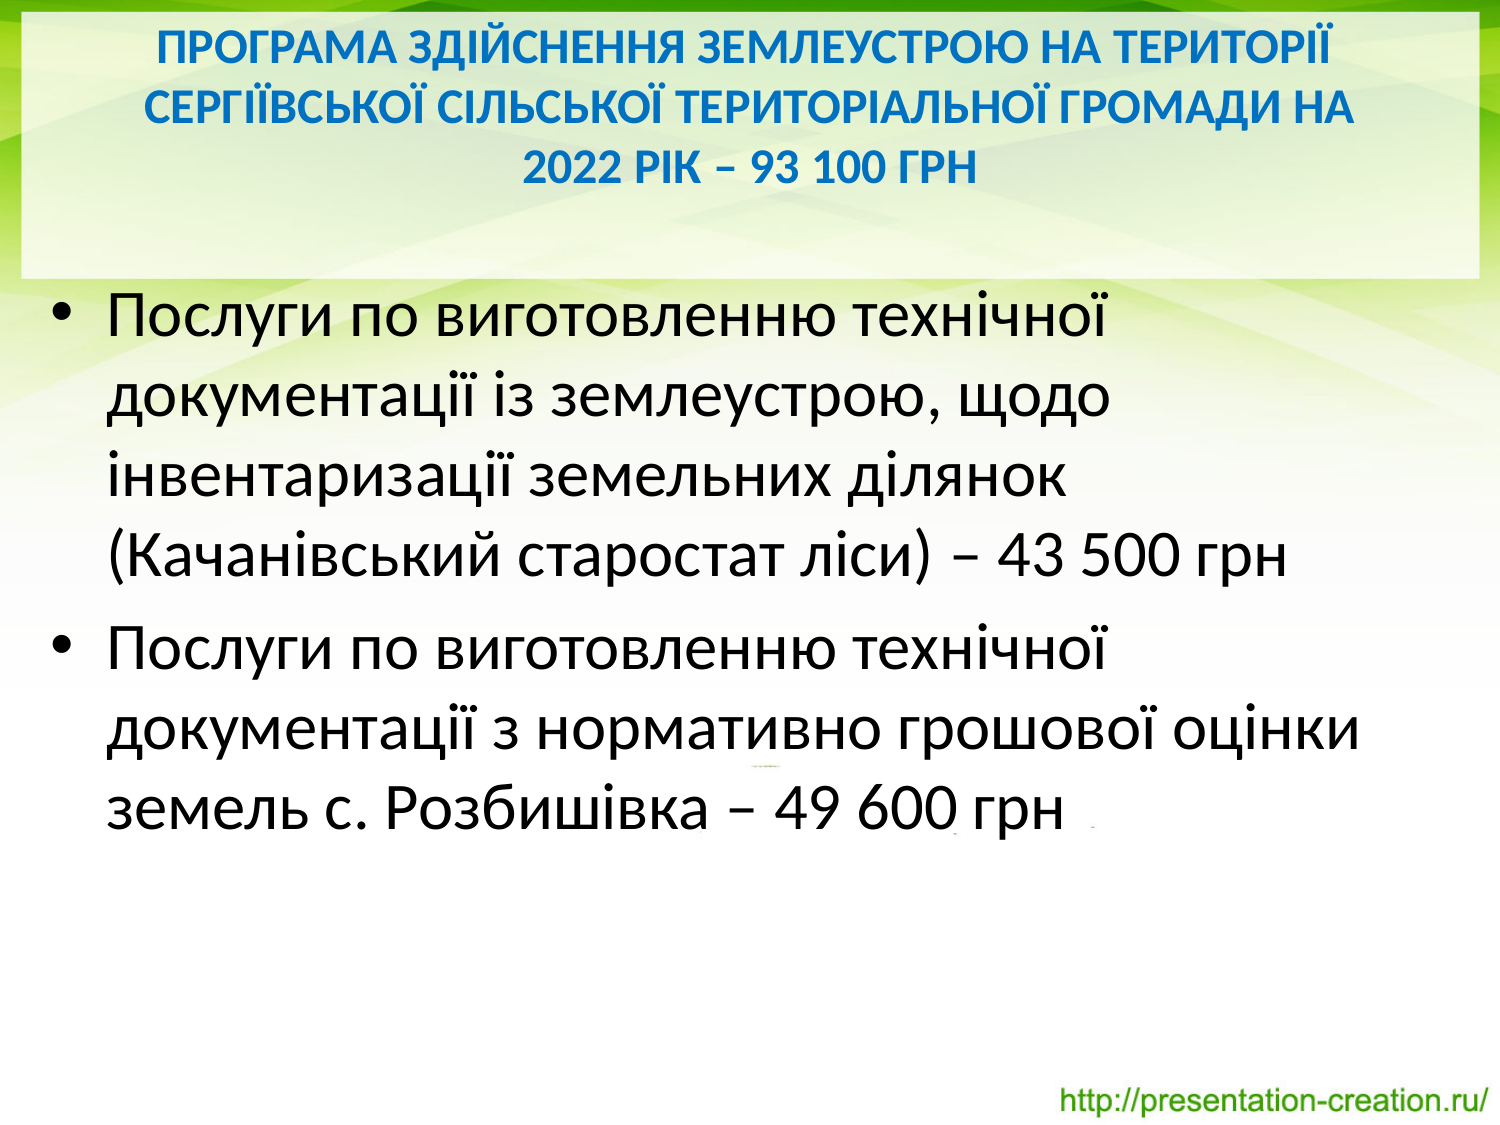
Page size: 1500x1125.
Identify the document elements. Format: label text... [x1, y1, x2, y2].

picture [0, 0, 1500, 1125]
list Послуги по виготовленню технічної документації із землеустрою, щодо інвентаризації земельних ділянок (Качанівський старостат ліси) – 43 500 грн Послуги по виготовленню технічної документації з нормативно грошової оцінки земель с. Розбишівка – 49 600 грн [35, 262, 1465, 1005]
title Програма здійснення землеустрою на території Сергіївської сільської територіальної громади на 2022 рік – 93 100 грн [75, 45, 1425, 233]
